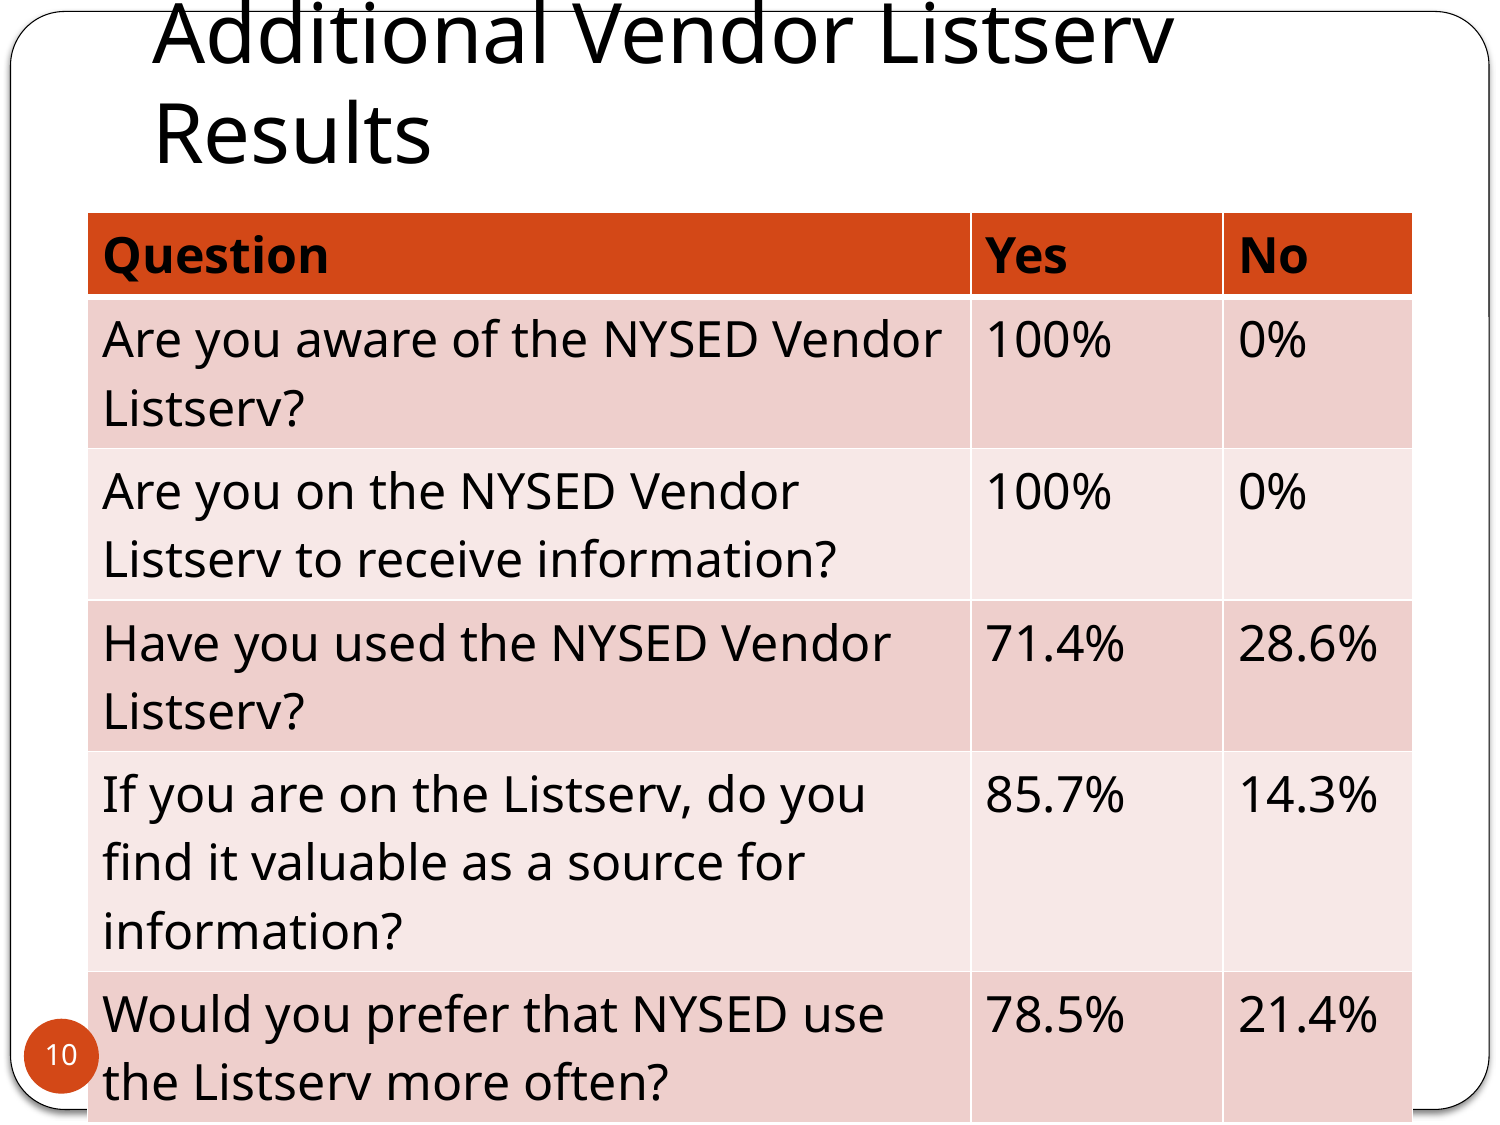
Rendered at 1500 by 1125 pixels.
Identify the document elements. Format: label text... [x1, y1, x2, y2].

table_cell 100% [972, 449, 1222, 599]
table_cell 71.4% [972, 601, 1222, 751]
table_cell 0% [1224, 300, 1412, 448]
table_cell Have you used the NYSED Vendor Listserv? [88, 601, 970, 751]
table_cell 21.4% [1224, 972, 1412, 1122]
title Additional Vendor Listserv Results [137, 37, 1413, 196]
table_cell 14.3% [1224, 752, 1412, 971]
table_cell Would you prefer that NYSED use the Listserv more often? [88, 972, 970, 1122]
table_cell 85.7% [972, 752, 1222, 971]
table_cell 0% [1224, 449, 1412, 599]
table_cell 78.5% [972, 972, 1222, 1122]
table_header Question [88, 213, 970, 294]
table_cell If you are on the Listserv, do you find it valuable as a source for information? [88, 752, 970, 971]
slide_number 10 [23, 1018, 99, 1094]
table_header No [1224, 213, 1412, 294]
table_header Yes [972, 213, 1222, 294]
table_cell 28.6% [1224, 601, 1412, 751]
table_cell 100% [972, 300, 1222, 448]
table_cell Are you aware of the NYSED Vendor Listserv? [88, 300, 970, 448]
table_cell Are you on the NYSED Vendor Listserv to receive information? [88, 449, 970, 599]
